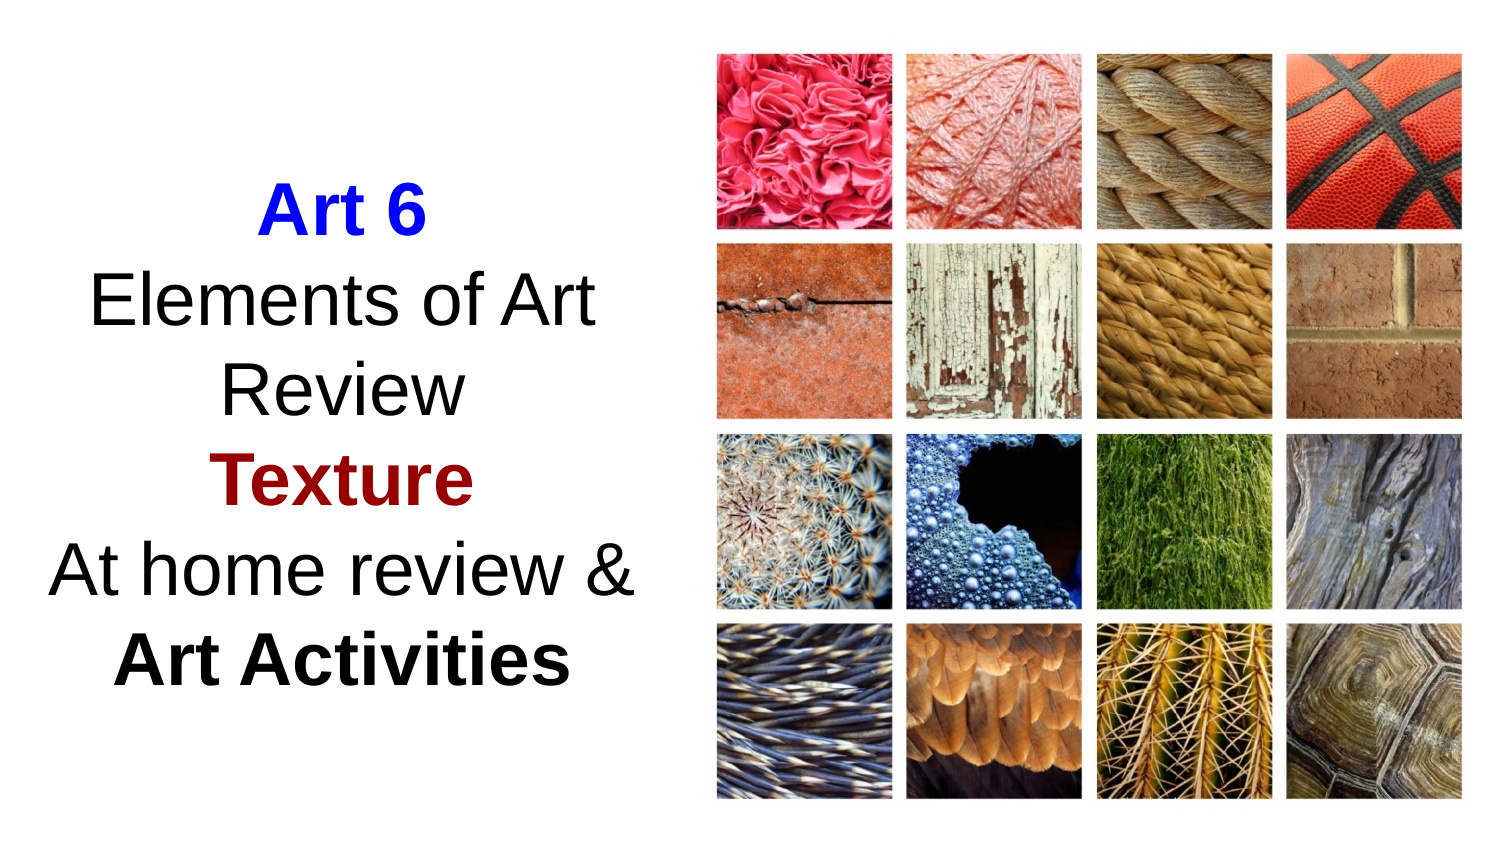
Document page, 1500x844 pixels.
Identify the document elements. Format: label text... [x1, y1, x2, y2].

title Art 6 Elements of Art Review Texture At home review & Art Activities [26, 55, 659, 716]
picture [701, 38, 1476, 814]
